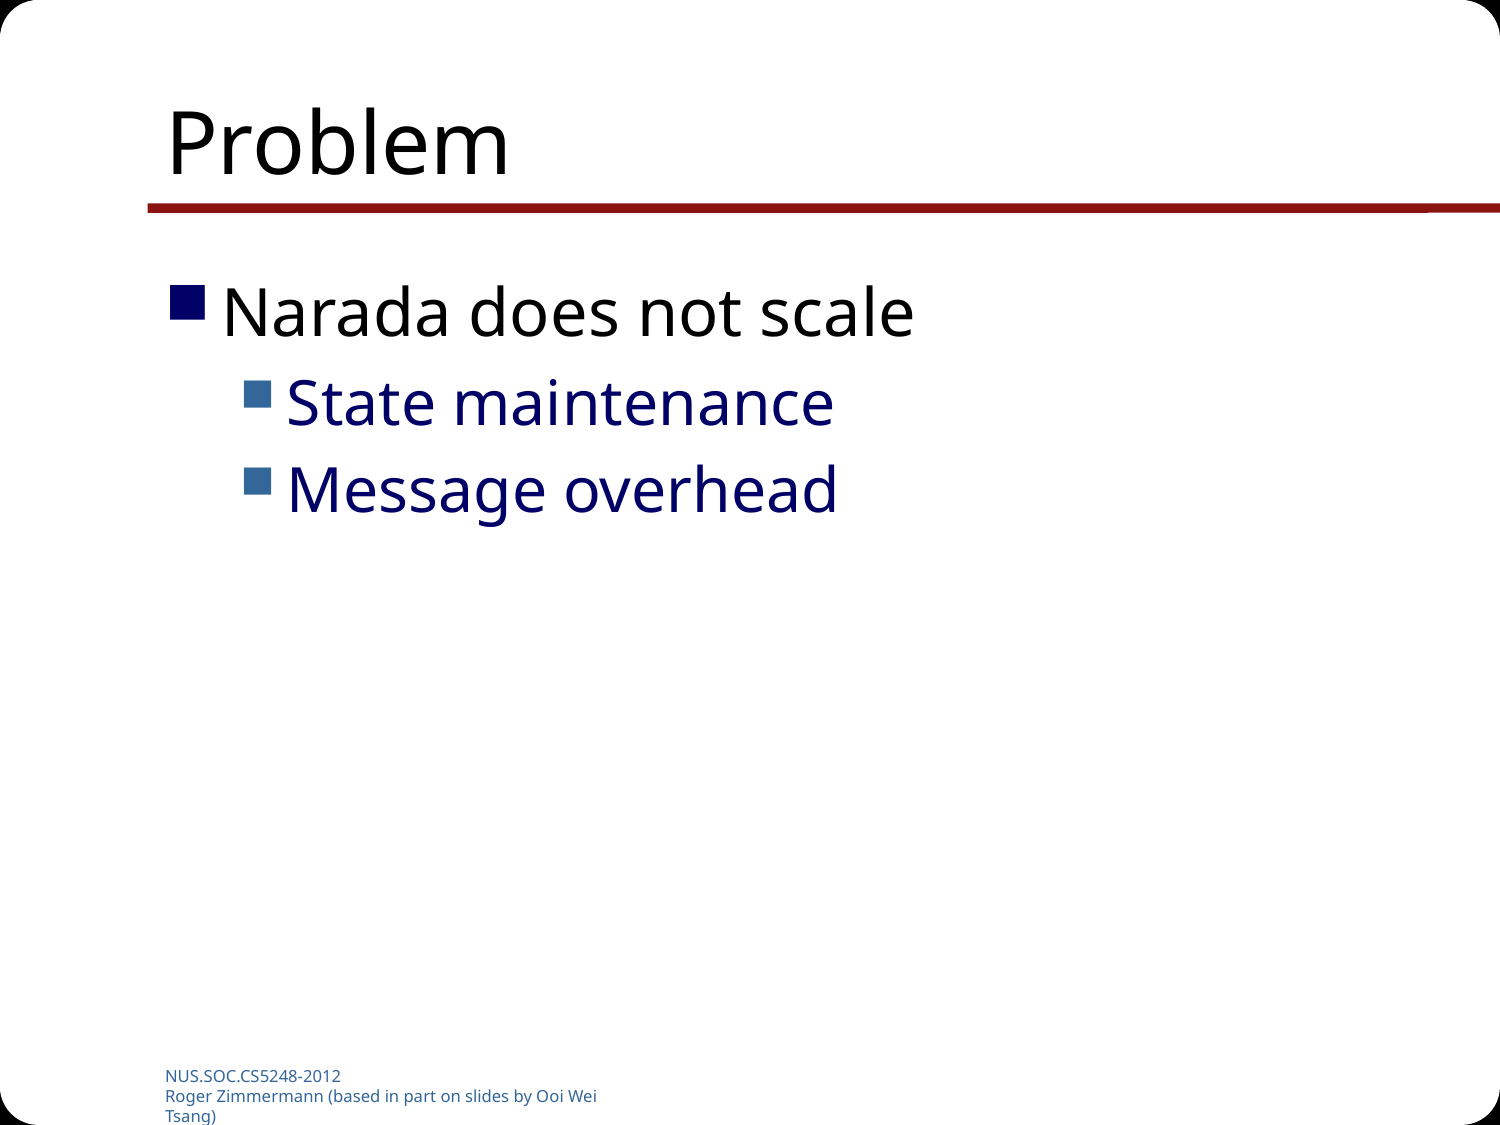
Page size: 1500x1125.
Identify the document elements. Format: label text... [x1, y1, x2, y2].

slide_number NUS.SOC.CS5248-2012 Roger Zimmermann (based in part on slides by Ooi Wei Tsang) [149, 1058, 549, 1101]
title Problem [149, 45, 1426, 234]
footer [549, 1024, 1038, 1101]
list Narada does not scale State maintenance Message overhead [149, 262, 1426, 1006]
